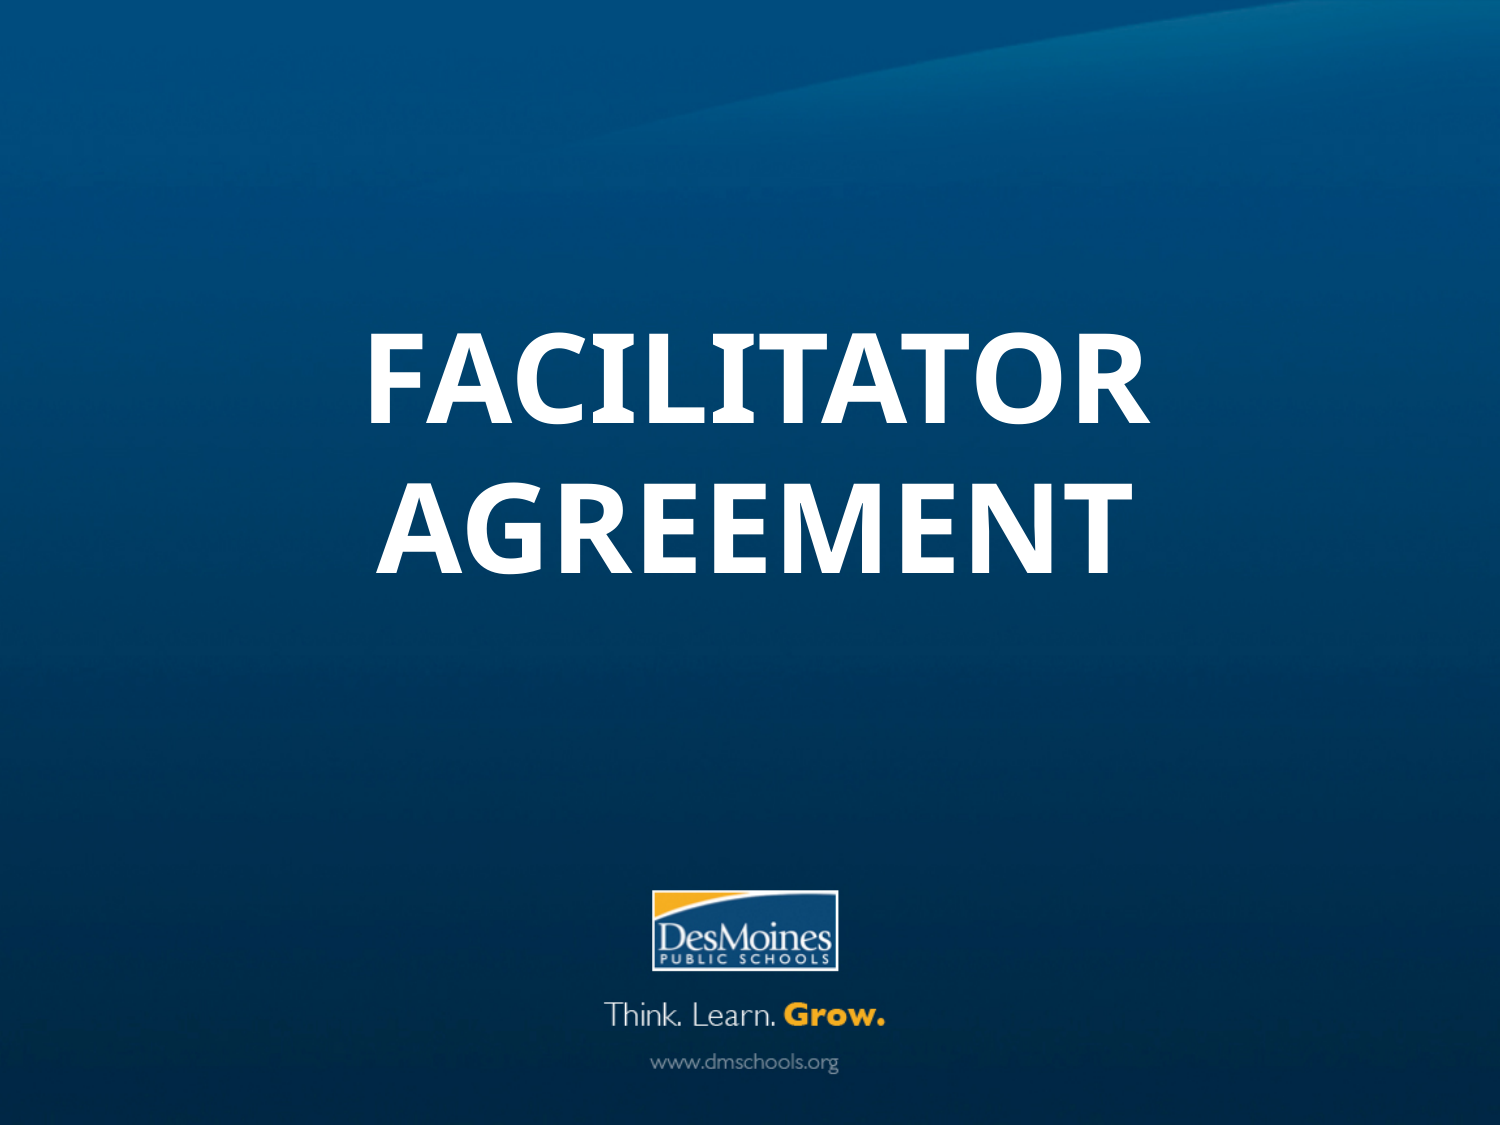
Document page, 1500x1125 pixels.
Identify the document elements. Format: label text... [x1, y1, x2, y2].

picture [0, 0, 1500, 1125]
title Facilitator Agreement [118, 290, 1394, 515]
